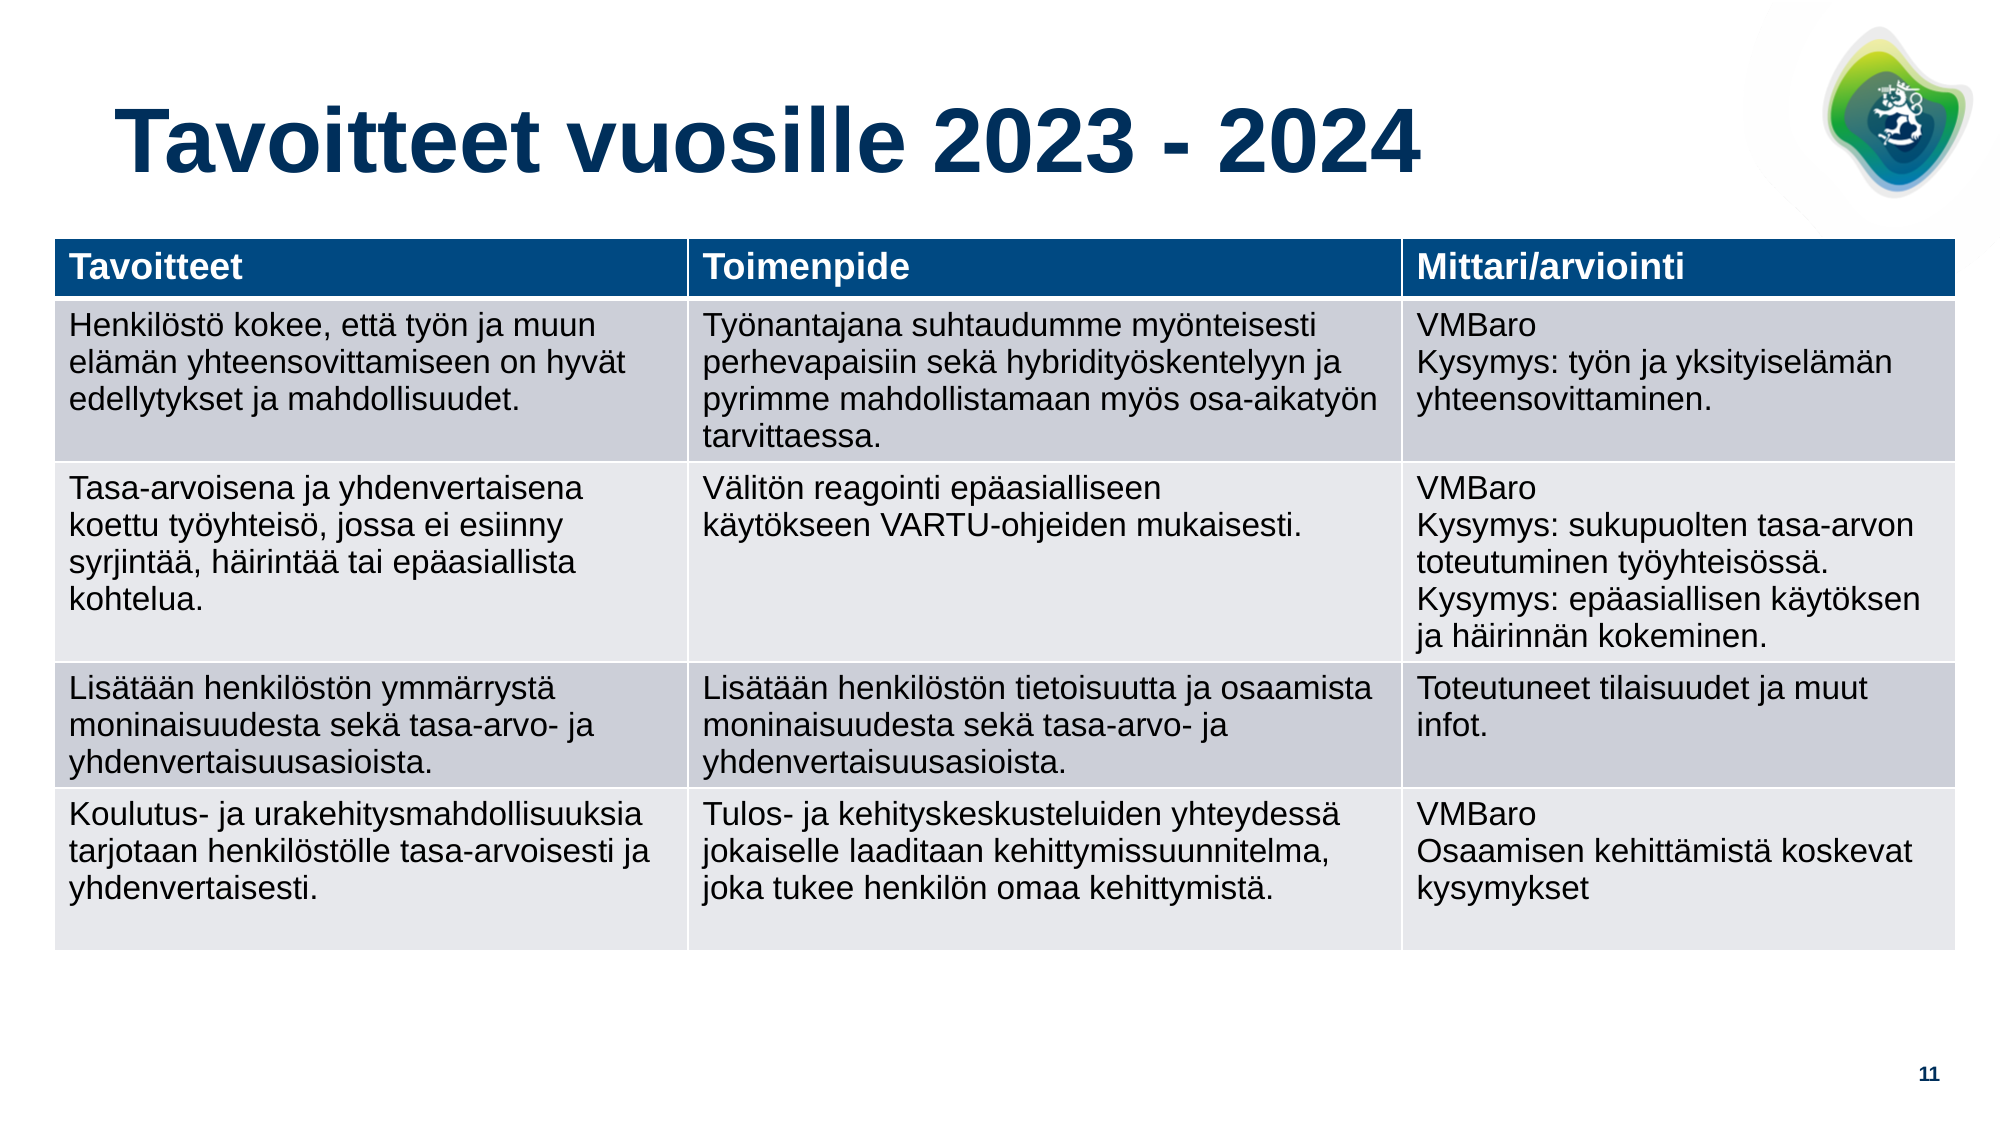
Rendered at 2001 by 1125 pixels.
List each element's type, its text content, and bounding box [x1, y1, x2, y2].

table_header Tavoitteet [55, 239, 687, 296]
table_cell Työnantajana suhtaudumme myönteisesti perhevapaisiin sekä hybridityöskentelyyn ja pyrimme mahdollistamaan myös osa-aikatyön tarvittaessa. [689, 301, 1401, 461]
slide_number 11 [1505, 1042, 1956, 1103]
table_cell Toteutuneet tilaisuudet ja muut infot. [1403, 663, 1955, 787]
picture [1743, 2, 2000, 289]
table_cell Koulutus- ja urakehitysmahdollisuuksia tarjotaan henkilöstölle tasa-arvoisesti ja yhdenvertaisesti. [55, 789, 687, 950]
table_cell VMBaro Osaamisen kehittämistä koskevat kysymykset [1403, 789, 1955, 950]
table_cell Henkilöstö kokee, että työn ja muun elämän yhteensovittamiseen on hyvät edellytykset ja mahdollisuudet. [55, 301, 687, 461]
table_cell Lisätään henkilöstön ymmärrystä moninaisuudesta sekä tasa-arvo- ja yhdenvertaisuusasioista. [55, 663, 687, 787]
table_header Toimenpide [689, 239, 1401, 296]
table_cell VMBaro Kysymys: sukupuolten tasa-arvon toteutuminen työyhteisössä. Kysymys: epäasiallisen käytöksen ja häirinnän kokeminen. [1403, 463, 1955, 661]
table_cell Lisätään henkilöstön tietoisuutta ja osaamista moninaisuudesta sekä tasa-arvo- ja yhdenvertaisuusasioista. [689, 663, 1401, 787]
table_cell Tasa-arvoisena ja yhdenvertaisena koettu työyhteisö, jossa ei esiinny syrjintää, häirintää tai epäasiallista kohtelua. [55, 463, 687, 661]
title Tavoitteet vuosille 2023 - 2024 [99, 27, 1696, 237]
table_header Mittari/arviointi [1403, 239, 1955, 296]
table_cell Tulos- ja kehityskeskusteluiden yhteydessä jokaiselle laaditaan kehittymissuunnitelma, joka tukee henkilön omaa kehittymistä. [689, 789, 1401, 950]
table_cell Välitön reagointi epäasialliseen käytökseen VARTU-ohjeiden mukaisesti. [689, 463, 1401, 661]
table_cell VMBaro Kysymys: työn ja yksityiselämän yhteensovittaminen. [1403, 301, 1955, 461]
